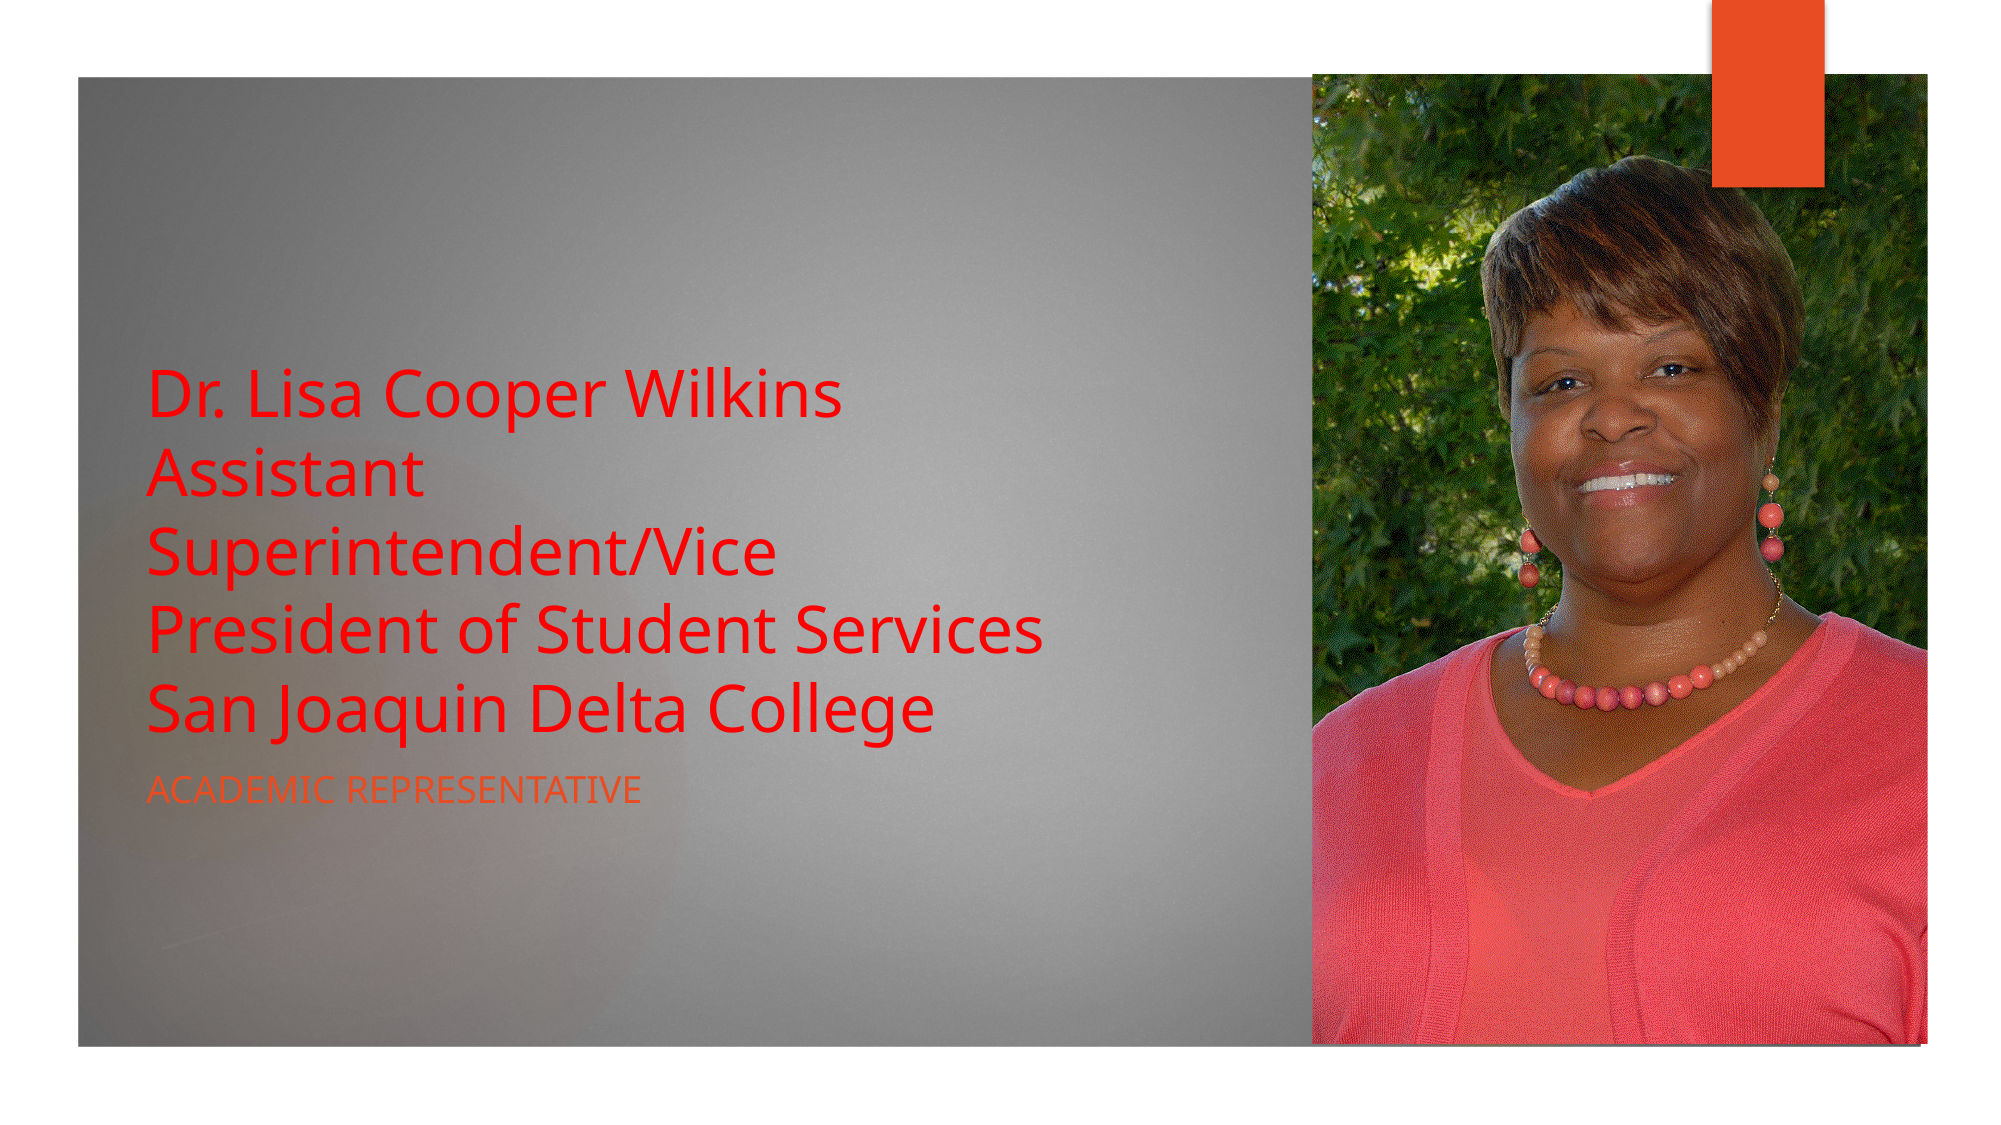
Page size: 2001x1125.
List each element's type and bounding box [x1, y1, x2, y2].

text_box [0, 0, 2000, 1125]
picture [1311, 73, 1928, 1044]
